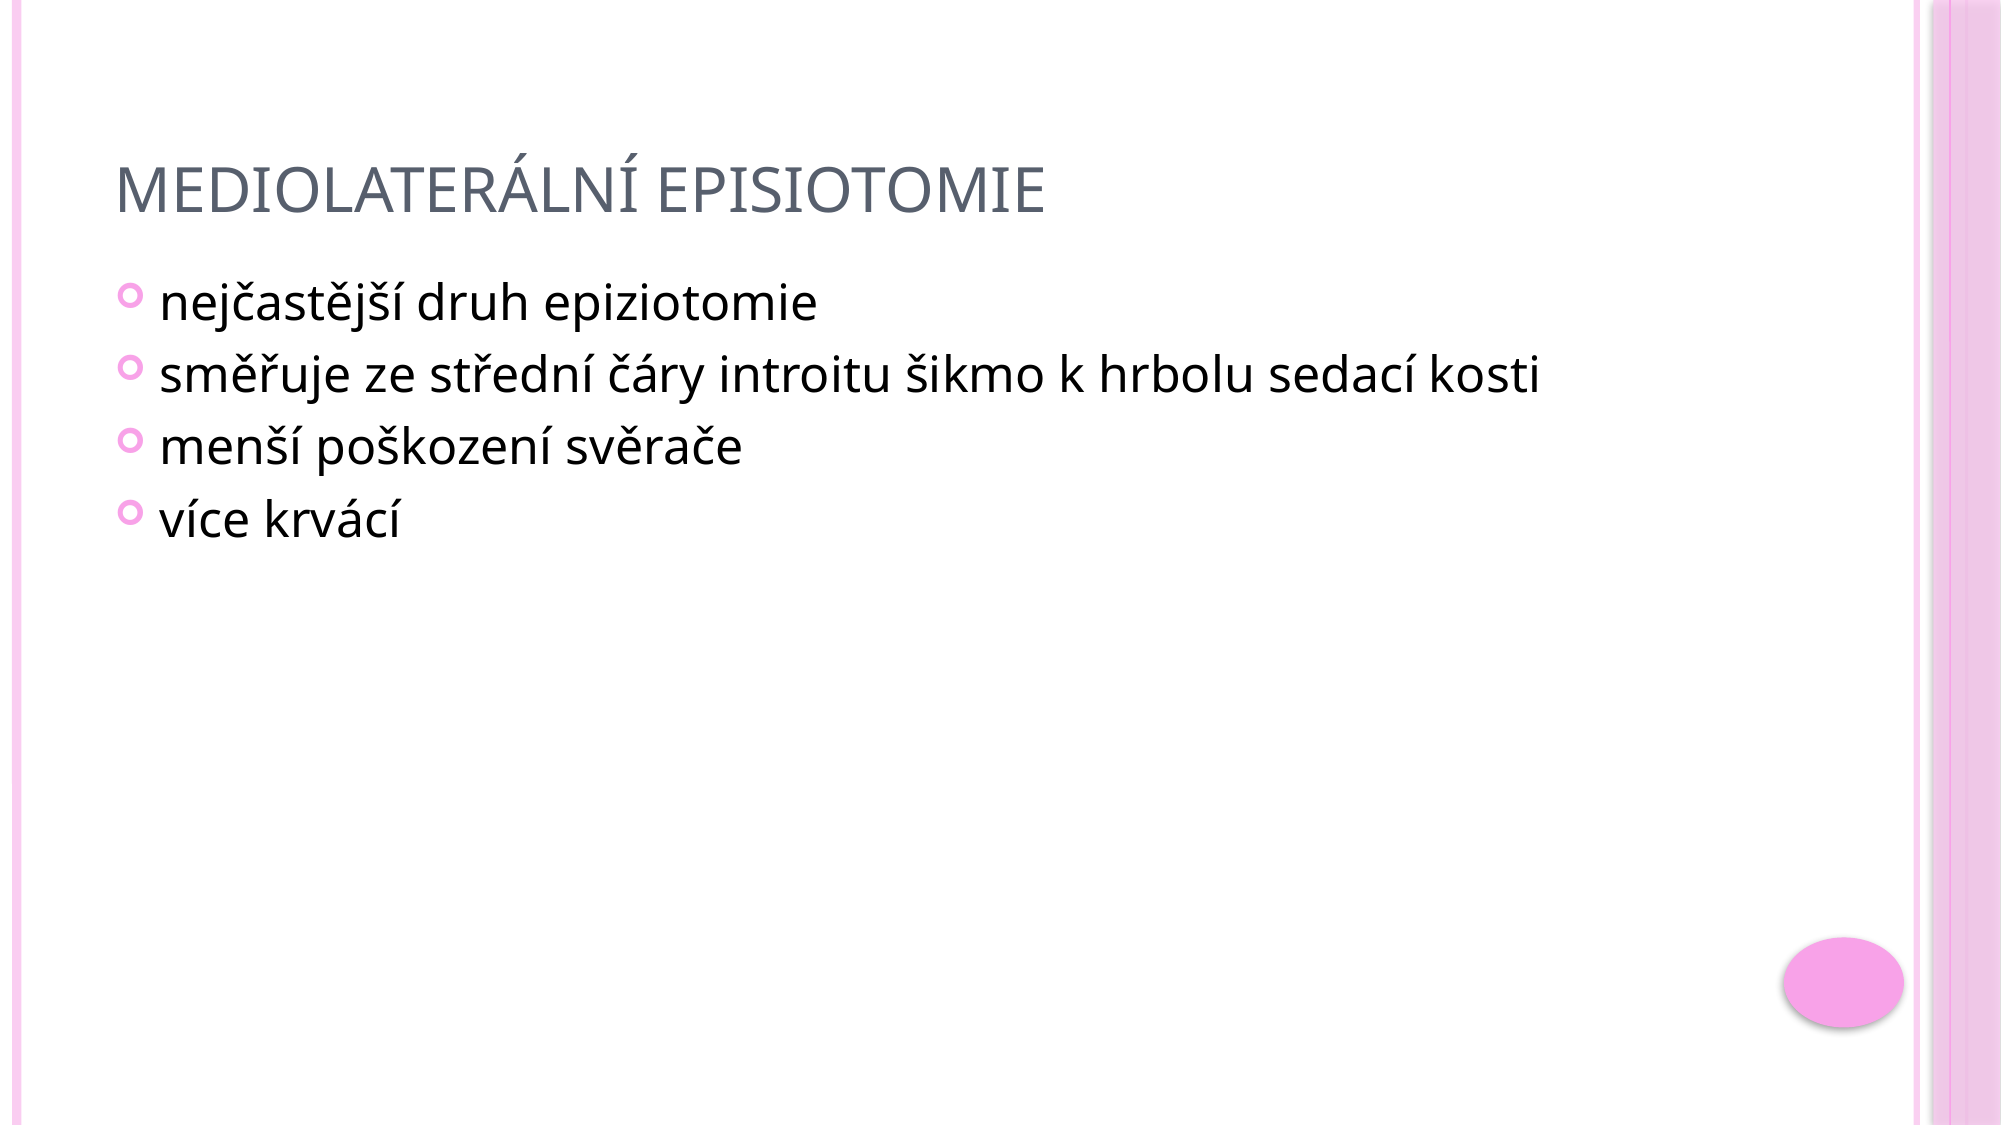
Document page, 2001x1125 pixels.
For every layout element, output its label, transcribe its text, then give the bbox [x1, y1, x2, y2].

title Mediolaterální episiotomie [99, 45, 1734, 233]
list nejčastější druh epiziotomie směřuje ze střední čáry introitu šikmo k hrbolu sedací kosti menší poškození svěrače více krvácí [99, 262, 1734, 1062]
